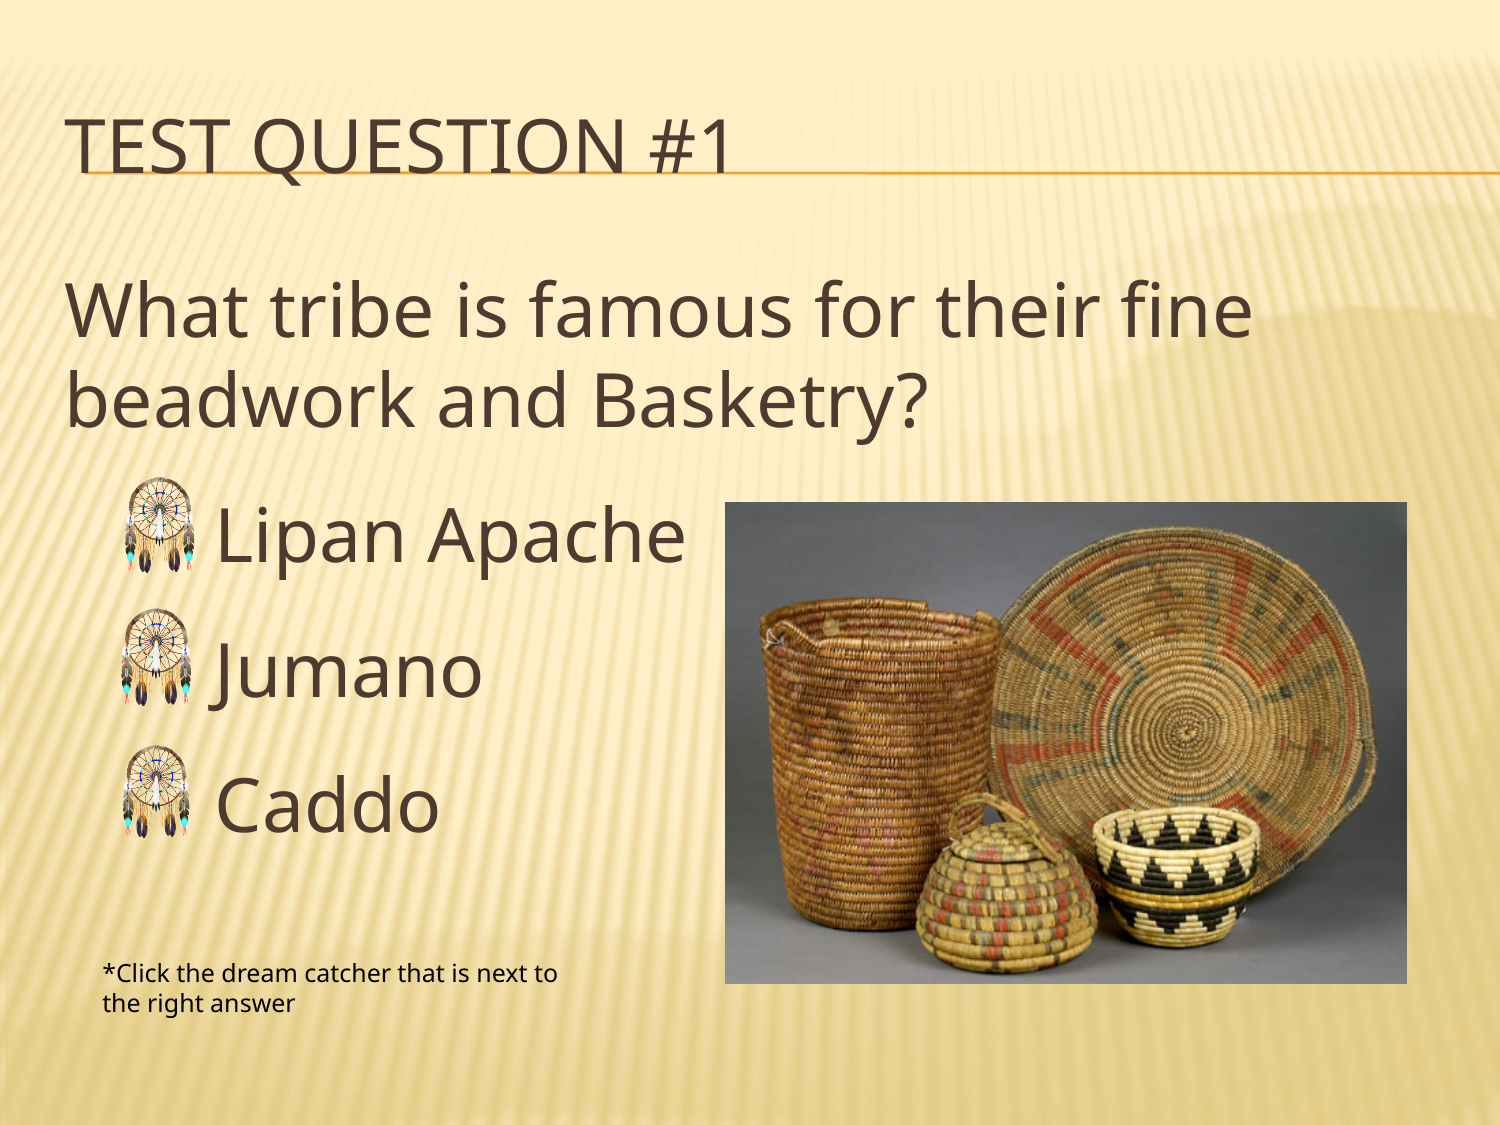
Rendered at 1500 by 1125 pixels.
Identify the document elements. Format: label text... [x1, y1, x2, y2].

picture [724, 502, 1407, 984]
list What tribe is famous for their fine beadwork and Basketry? Lipan Apache Jumano Caddo [50, 254, 1475, 1125]
picture [120, 474, 200, 576]
picture [116, 605, 198, 708]
picture [118, 742, 196, 840]
title Test Question #1 [50, 75, 1475, 213]
text_box *Click the dream catcher that is next to the right answer [87, 949, 575, 1025]
